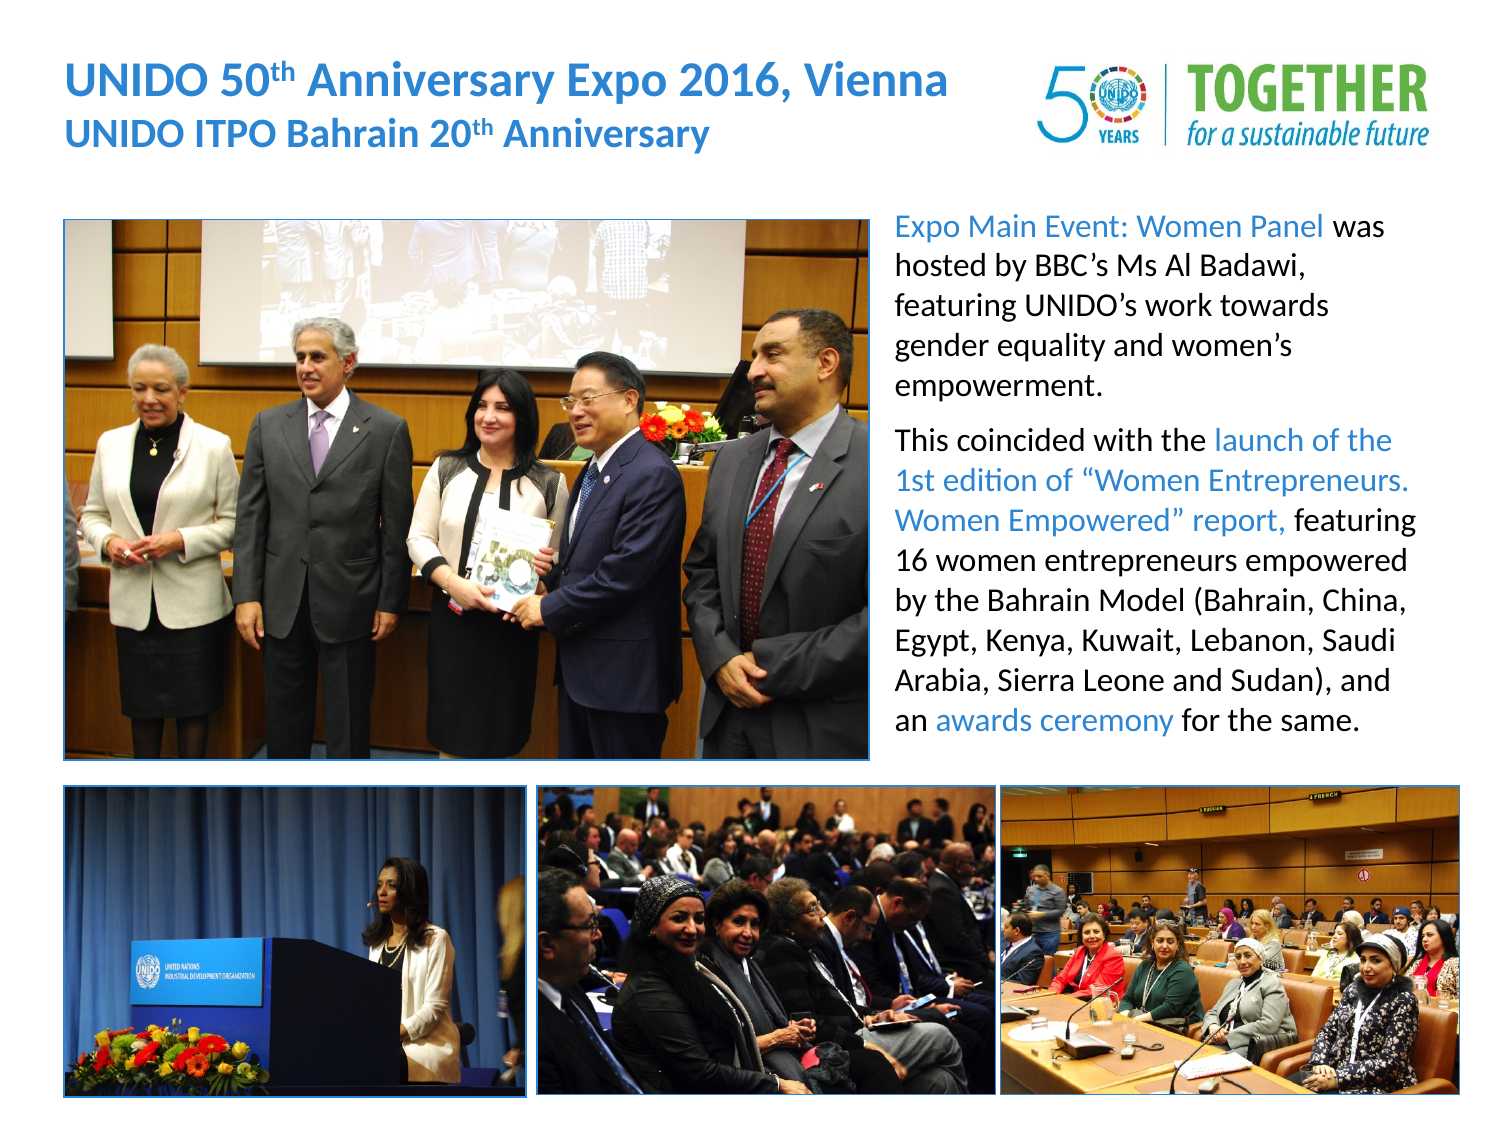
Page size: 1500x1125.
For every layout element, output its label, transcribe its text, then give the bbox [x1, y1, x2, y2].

picture [64, 220, 869, 760]
picture [1001, 786, 1459, 1094]
picture [537, 786, 995, 1094]
picture [1033, 54, 1436, 154]
text_box UNIDO 50th Anniversary Expo 2016, Vienna UNIDO ITPO Bahrain 20th Anniversary [49, 7, 1400, 195]
text_box Expo Main Event: Women Panel was hosted by BBC’s Ms Al Badawi, featuring UNIDO’s work towards gender equality and women’s empowerment. This coincided with the launch of the 1st edition of “Women Entrepreneurs. Women Empowered” report, featuring 16 women entrepreneurs empowered by the Bahrain Model (Bahrain, China, Egypt, Kenya, Kuwait, Lebanon, Saudi Arabia, Sierra Leone and Sudan), and an awards ceremony for the same. [879, 196, 1447, 745]
picture [64, 786, 526, 1096]
